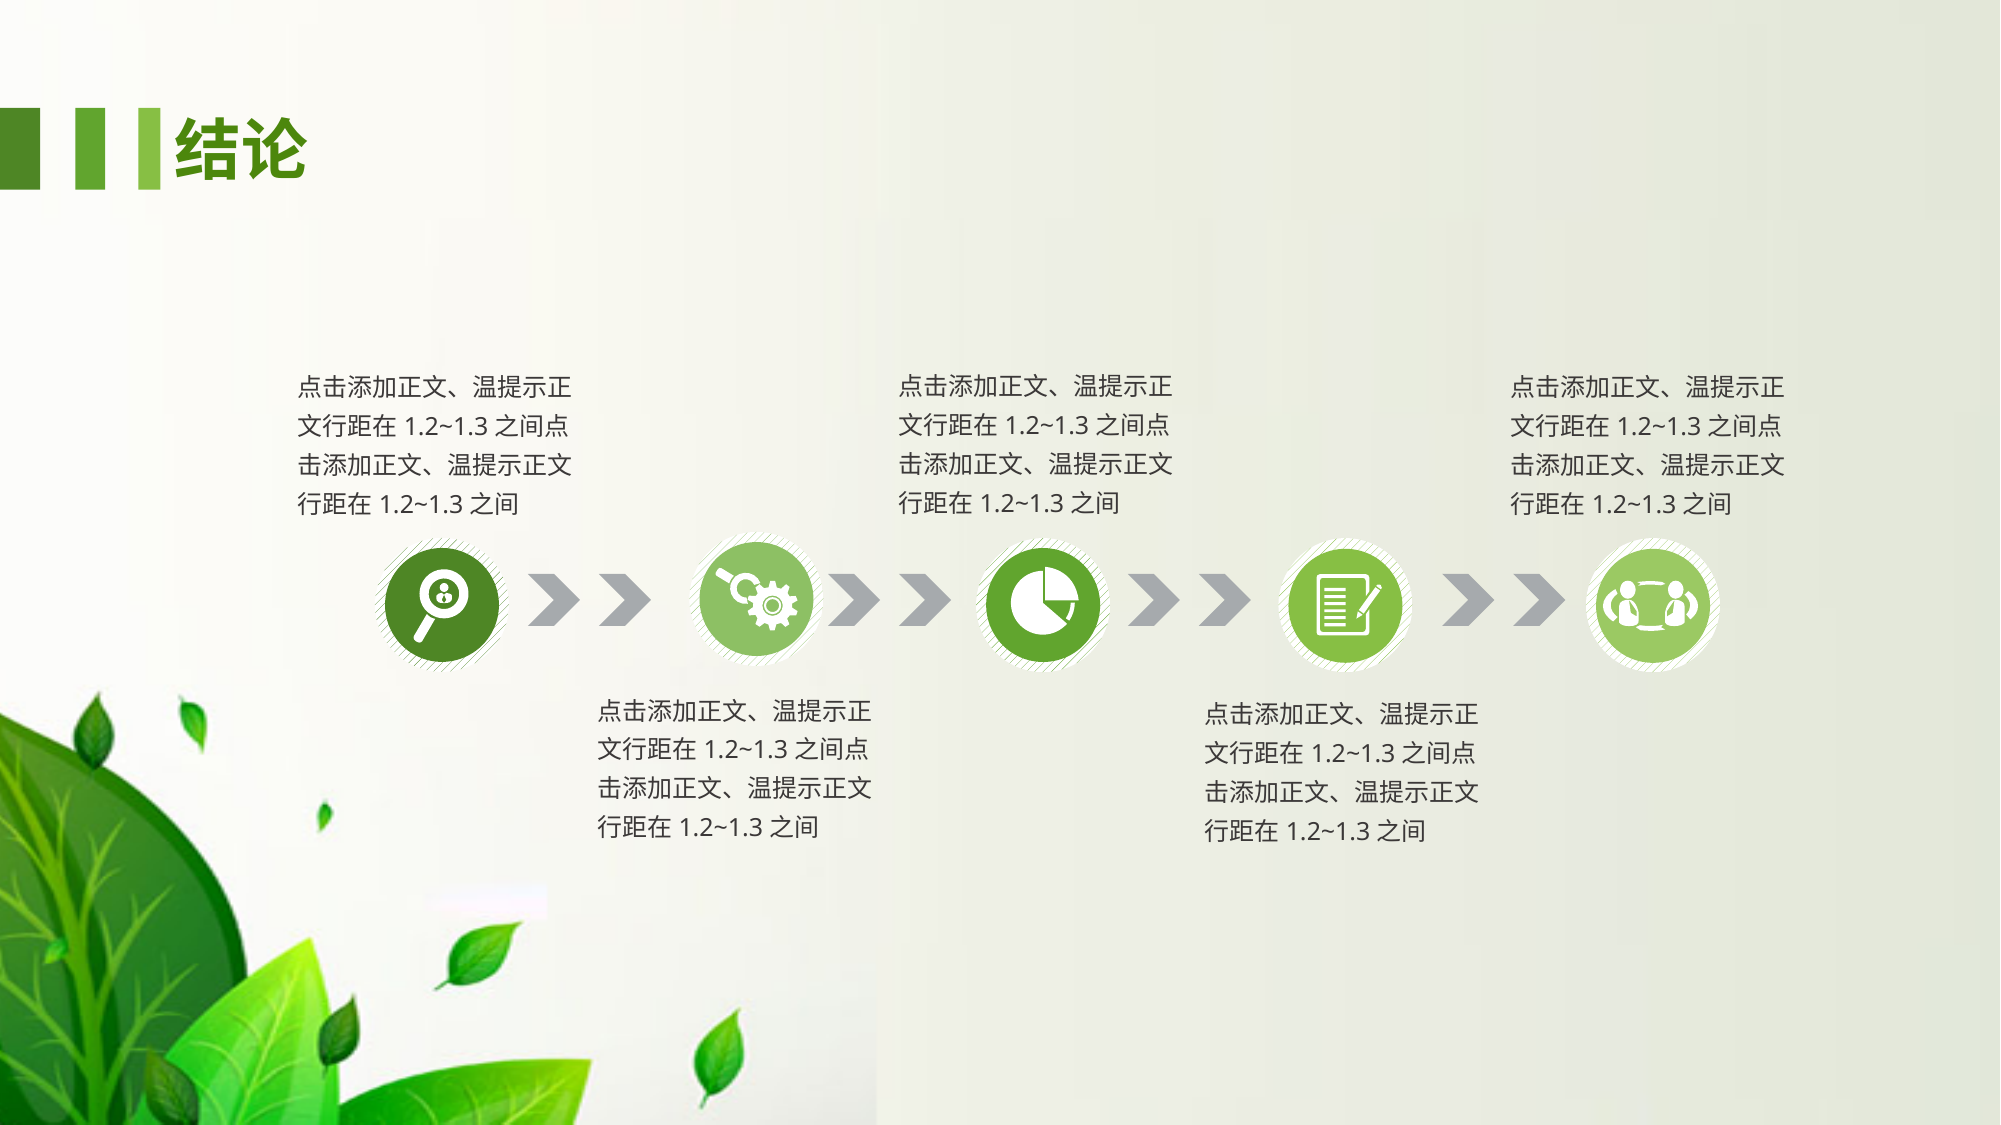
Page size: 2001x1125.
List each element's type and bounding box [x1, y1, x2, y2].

text_box [1496, 355, 1807, 673]
text_box [883, 354, 1195, 673]
text_box [582, 531, 894, 852]
text_box [1190, 538, 1501, 856]
picture [0, 0, 2000, 1125]
text_box [283, 355, 594, 672]
